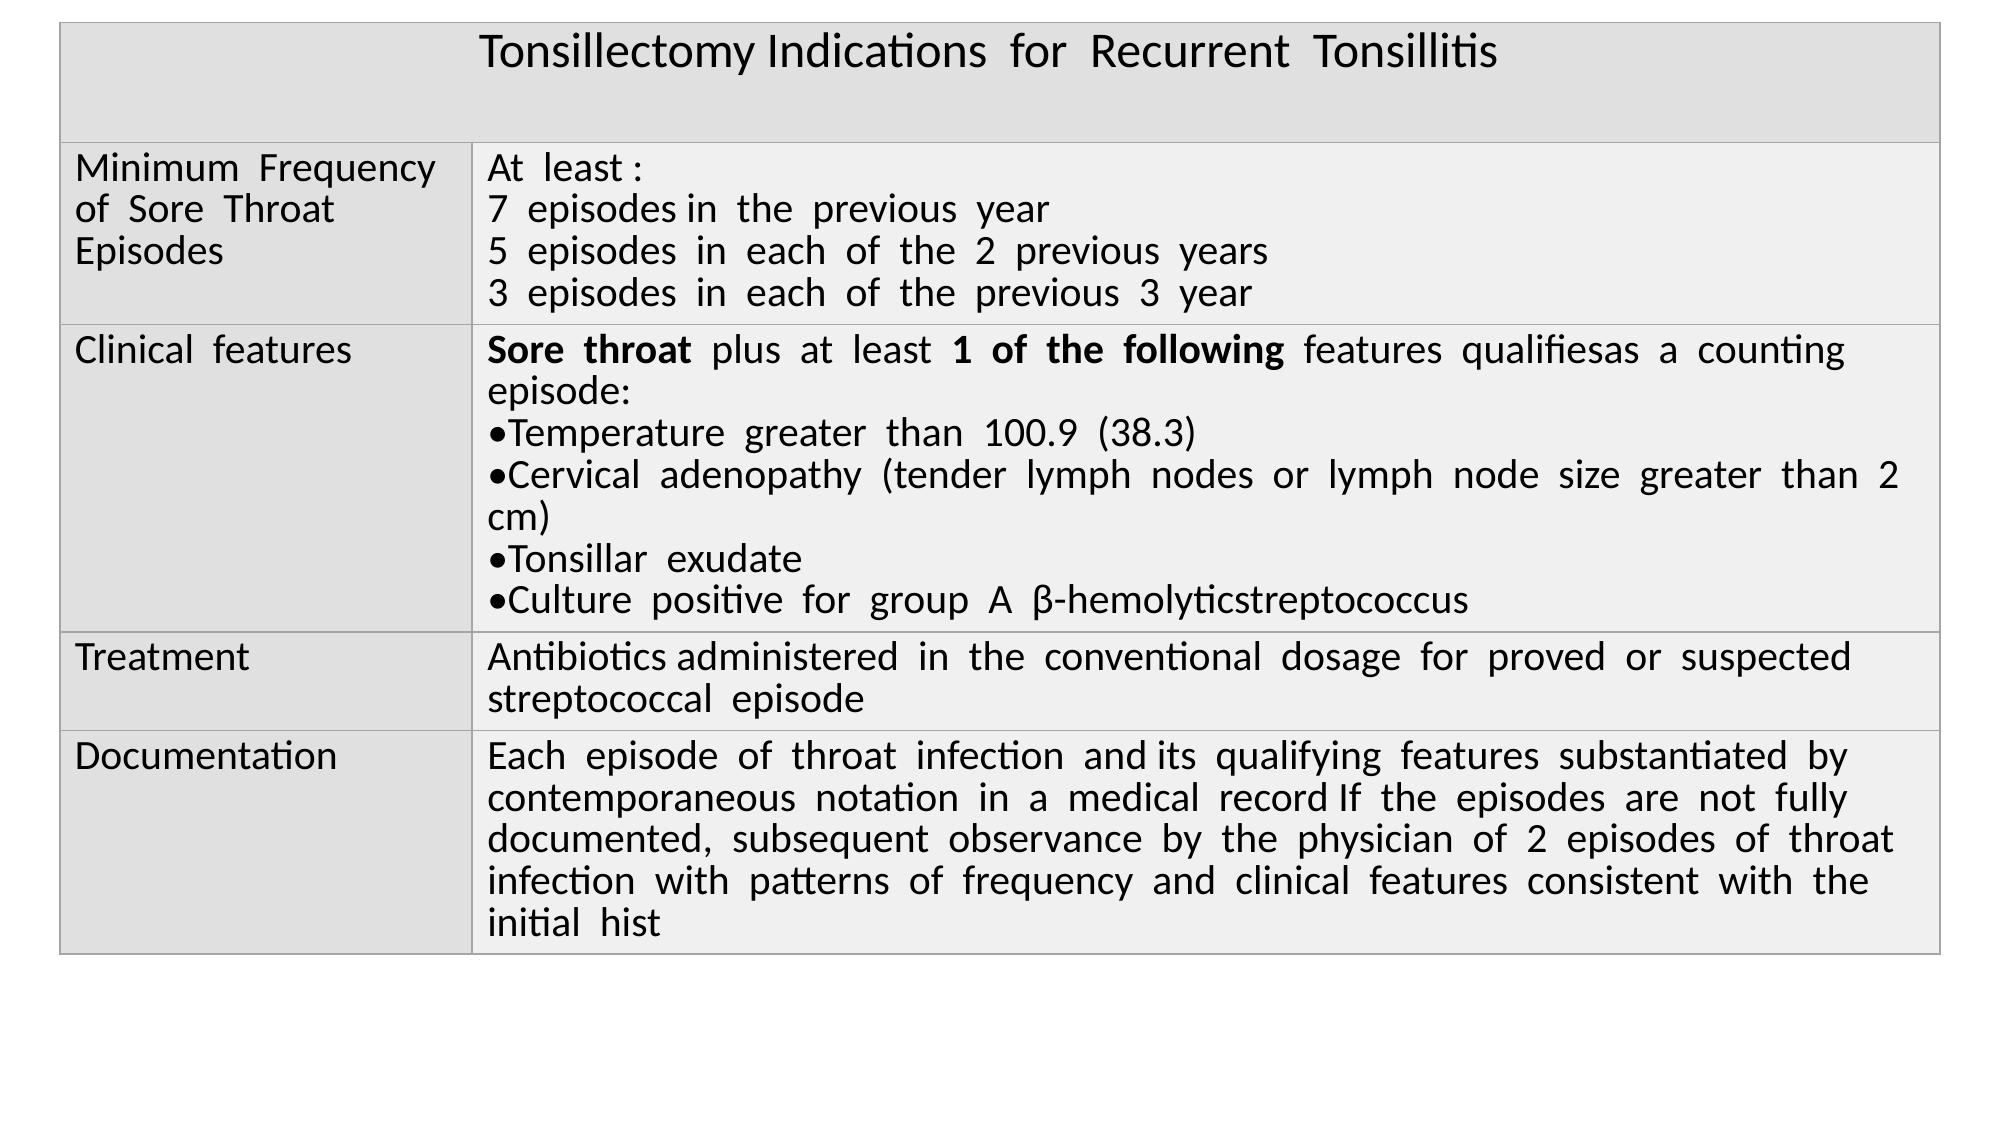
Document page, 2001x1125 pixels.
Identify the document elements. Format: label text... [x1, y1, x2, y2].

table_cell Sore throat plus at least 1 of the following features qualifiesas a counting episode: •Temperature greater than 100.9 (38.3) •Cervical adenopathy (tender lymph nodes or lymph node size greater than 2 cm) •Tonsillar exudate •Culture positive for group A β-­hemolyticstreptococcus [473, 325, 1939, 631]
table_cell Documentation [61, 731, 471, 953]
table_cell Antibiotics administered in the conventional dosage for proved or suspected streptococcal episode [473, 633, 1939, 730]
table_cell Minimum Frequency of Sore Throat Episodes [61, 143, 471, 324]
table_cell Treatment [61, 633, 471, 730]
table_header Tonsillectomy Indications for Recurrent Tonsillitis [61, 23, 1939, 142]
table_cell Each episode of throat infection and its qualifying features substantiated by contemporaneous notation in a medical record If the episodes are not fully documented, subsequent observance by the physician of 2 episodes of throat infection with patterns of frequency and clinical features consistent with the initial hist [473, 731, 1939, 953]
table_cell At least : 7 episodes in the previous year 5 episodes in each of the 2 previous years 3 episodes in each of the previous 3 year [473, 143, 1939, 324]
table_cell Clinical features [61, 325, 471, 631]
